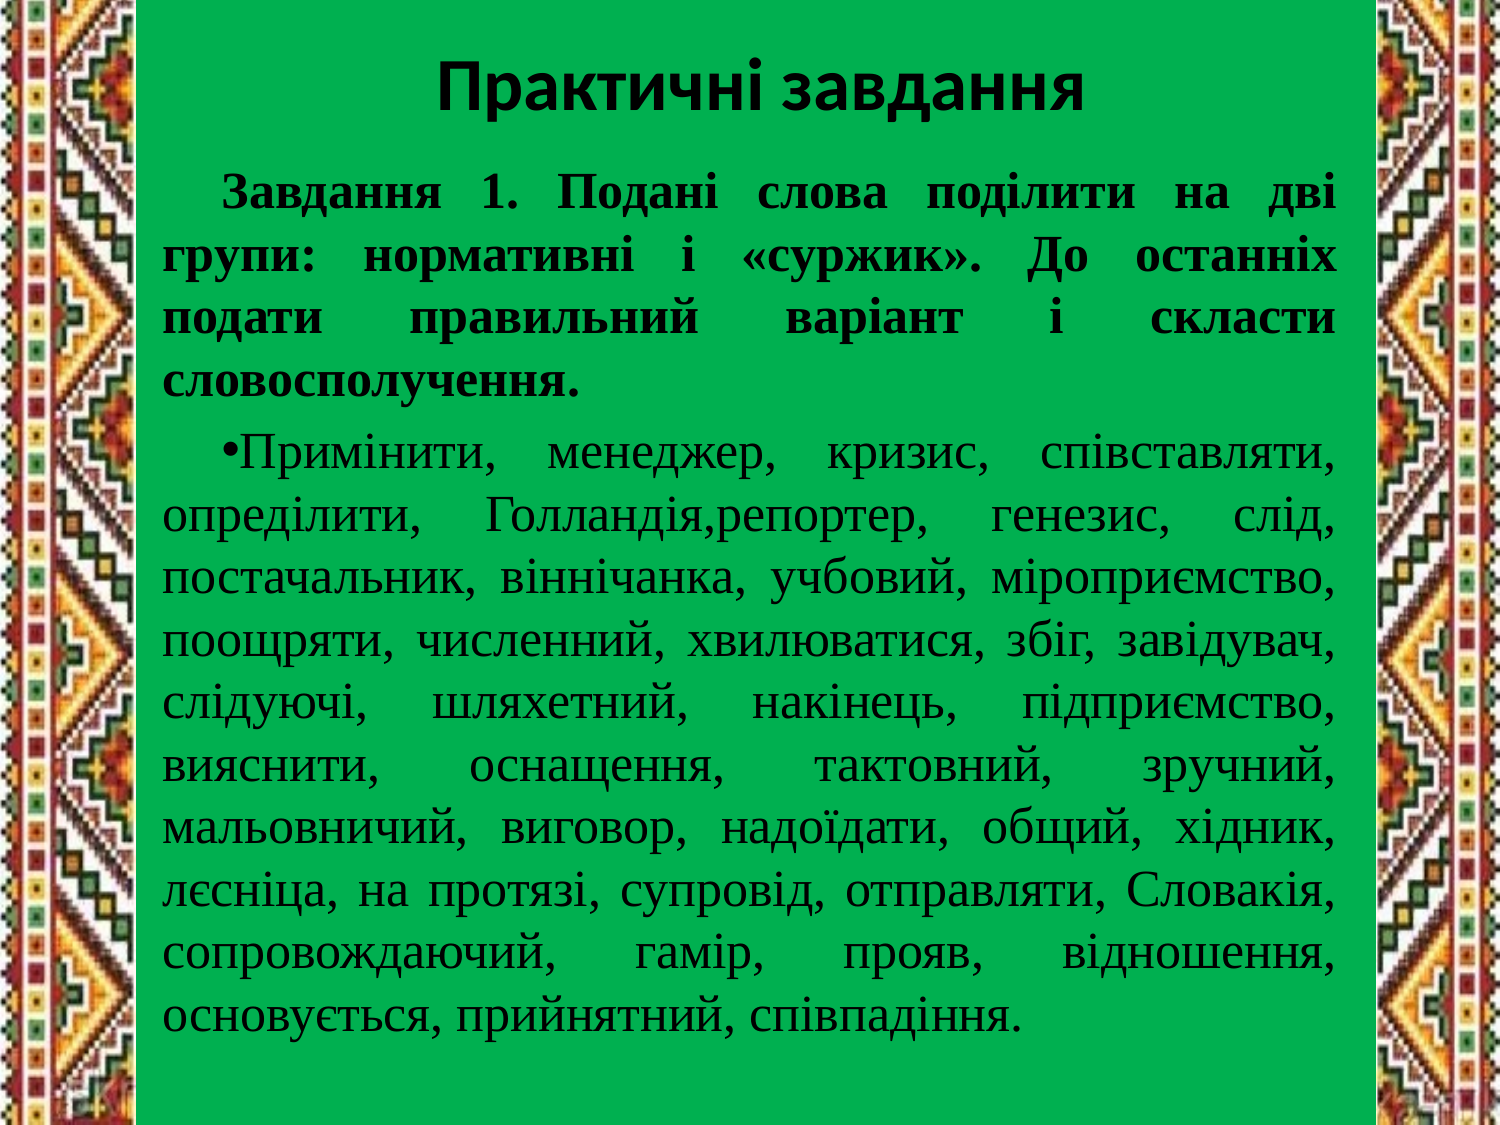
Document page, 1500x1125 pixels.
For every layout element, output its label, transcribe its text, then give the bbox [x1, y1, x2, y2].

title Практичні завдання [159, 0, 1365, 161]
picture [1375, 0, 1500, 1125]
picture [0, 0, 136, 1125]
list Завдання 1. Подані слова поділити на дві групи: нормативні і «суржик». До останніх подати правильний варіант і скласти словосполучення. Примінити, менеджер, кризис, співставляти, опреділити, Голландія,репортер, генезис, слід, постачальник, віннічанка, учбовий, міроприємство, поощряти, численний, хвилюватися, збіг, завідувач, слідуючі, шляхетний, накінець, підприємство, вияснити, оснащення, тактовний, зручний, мальовничий, виговор, надоїдати, общий, хідник, лєсніца, на протязі, супровід, отправляти, Словакія, сопровождаючий, гамір, прояв, відношення, основується, прийнятний, співпадіння. [147, 149, 1353, 1083]
